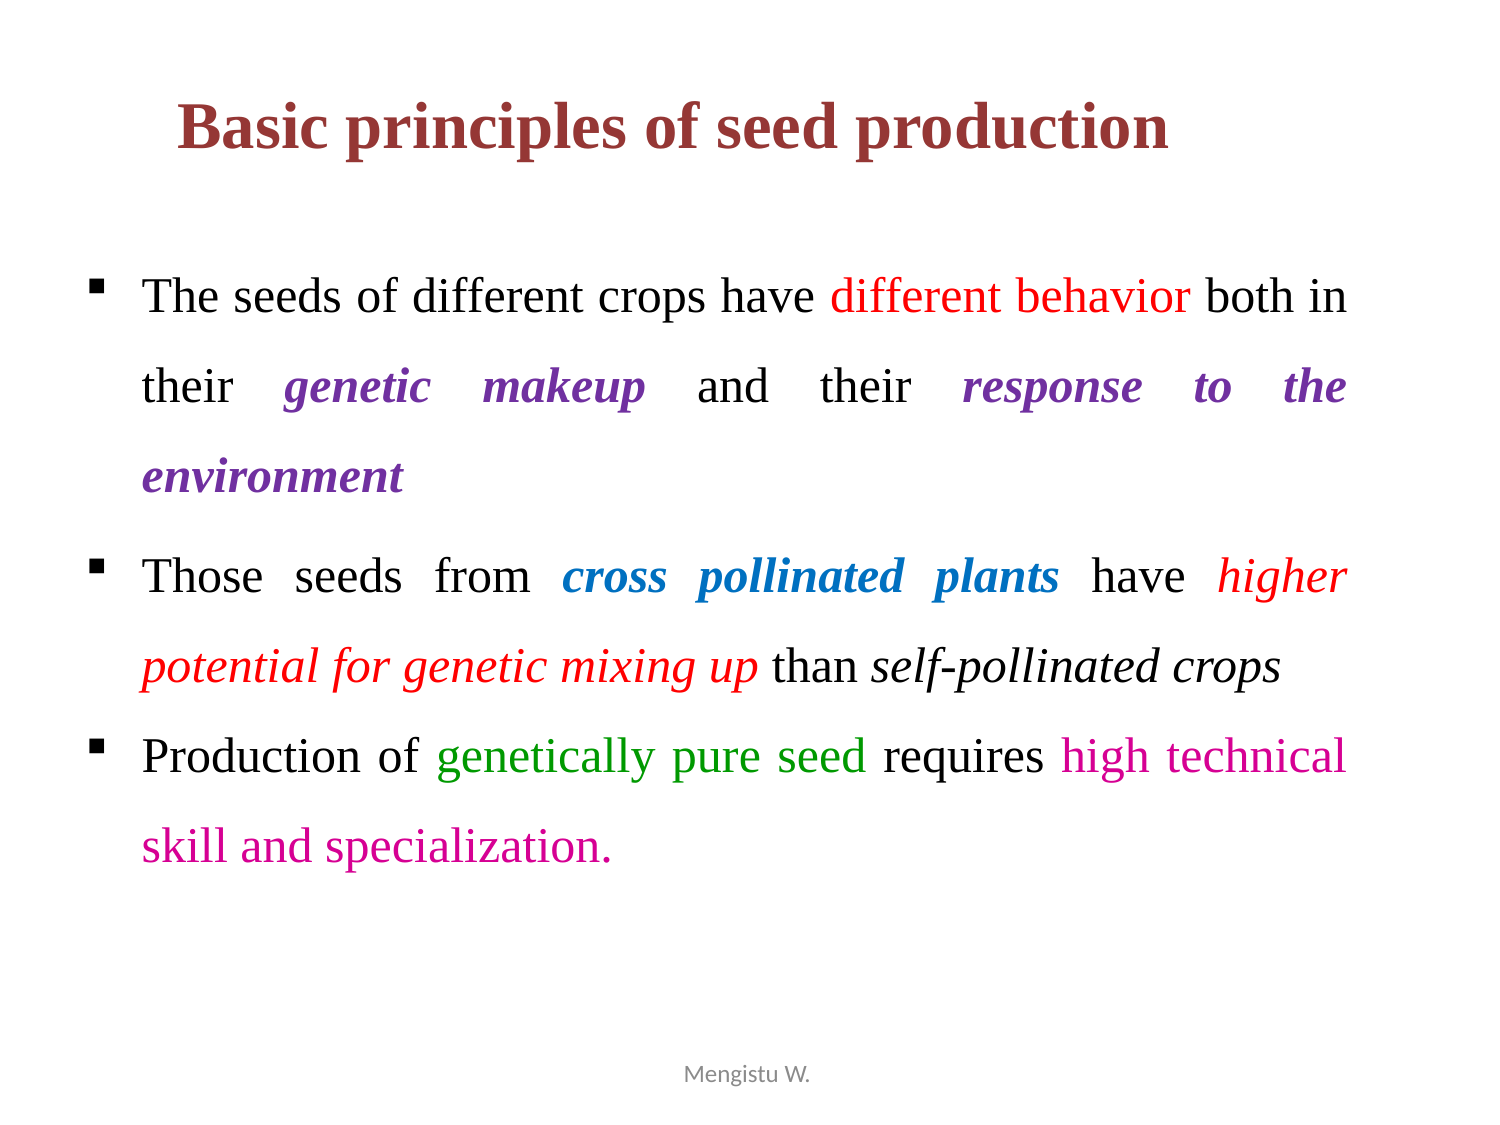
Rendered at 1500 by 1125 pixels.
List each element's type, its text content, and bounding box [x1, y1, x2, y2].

text_box Basic principles of seed production [162, 74, 1400, 169]
footer Mengistu W. [512, 1042, 988, 1103]
list The seeds of different crops have different behavior both in their genetic makeup and their response to the environment Those seeds from cross pollinated plants have higher potential for genetic mixing up than self-pollinated crops Production of genetically pure seed requires high technical skill and specialization. [70, 224, 1363, 1075]
